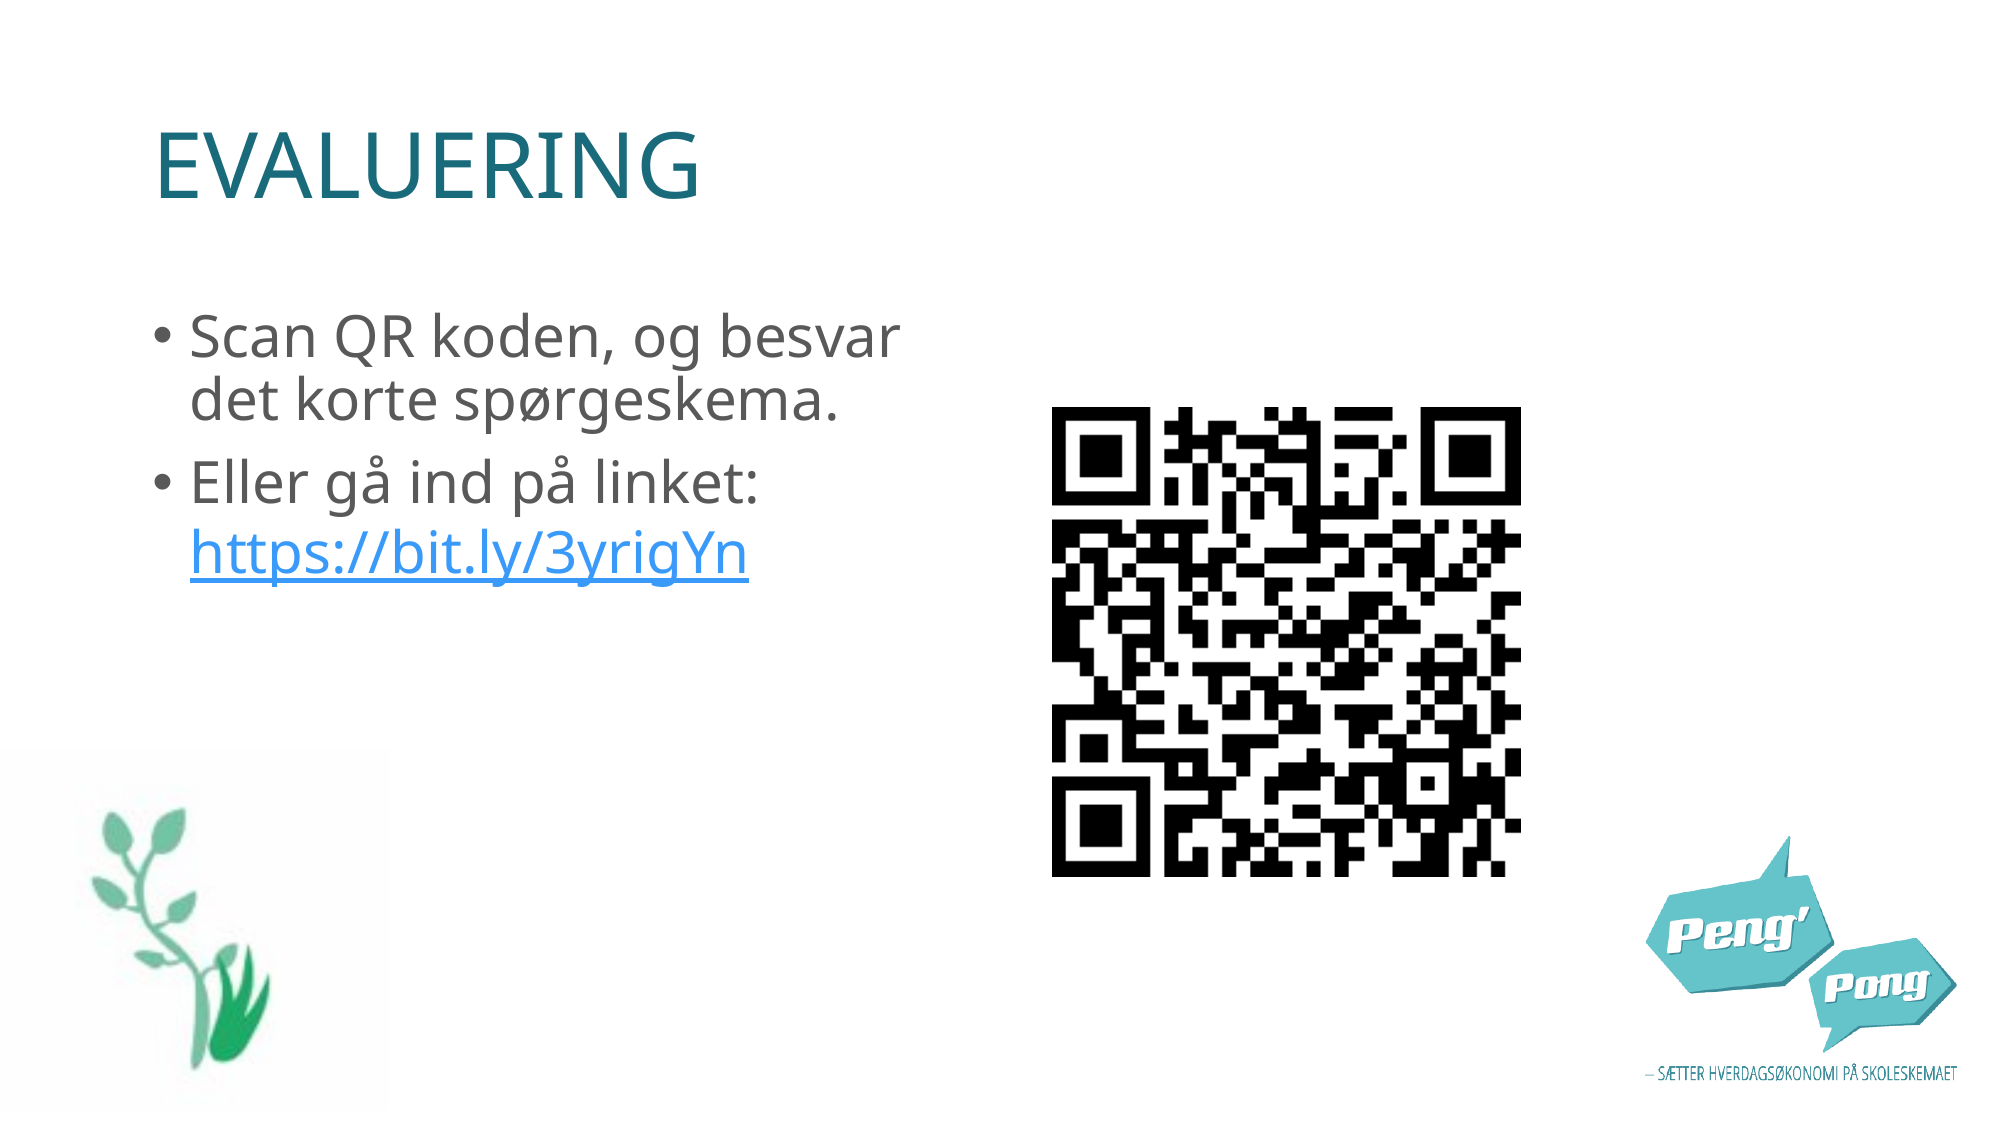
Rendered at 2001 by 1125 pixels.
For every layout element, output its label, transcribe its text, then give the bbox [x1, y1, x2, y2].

picture [0, 749, 390, 1111]
picture [1052, 407, 1521, 877]
list Scan QR koden, og besvar det korte spørgeskema. Eller gå ind på linket: https://bit.ly/3yrigYn [137, 299, 948, 1014]
title Evaluering [137, 59, 1863, 278]
picture [1645, 836, 1957, 1081]
